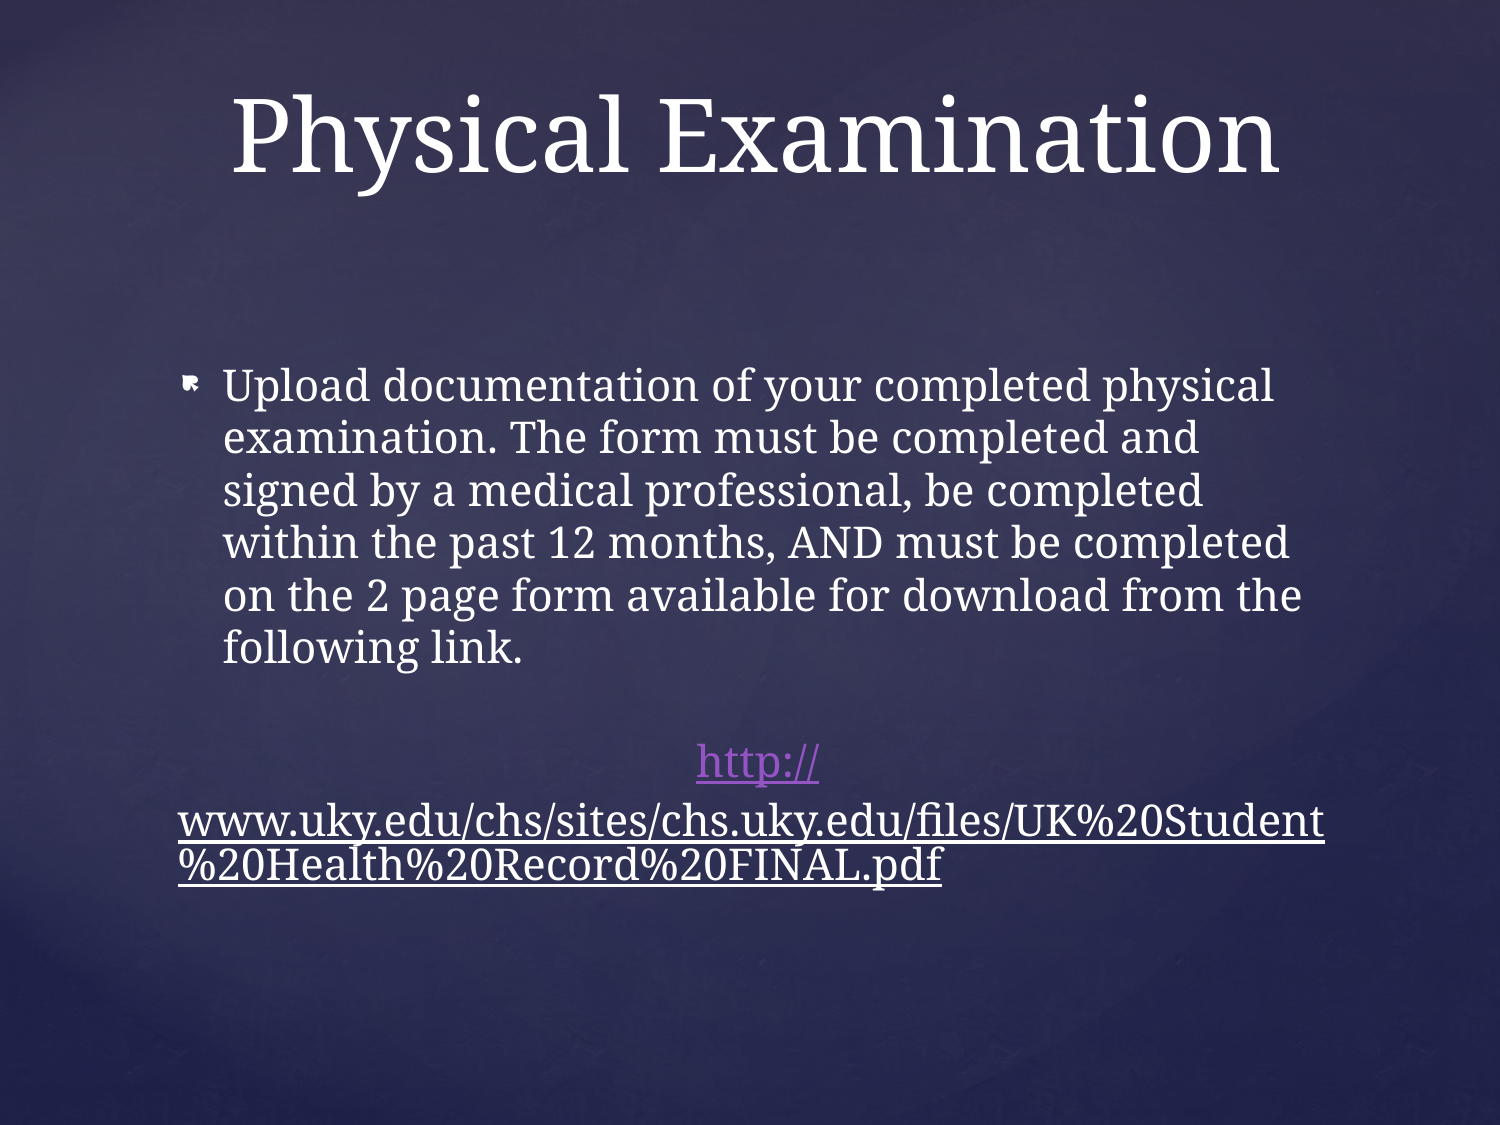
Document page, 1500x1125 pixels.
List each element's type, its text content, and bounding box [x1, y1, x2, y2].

list Upload documentation of your completed physical examination. The form must be completed and signed by a medical professional, be completed within the past 12 months, AND must be completed on the 2 page form available for download from the following link. http://www.uky.edu/chs/sites/chs.uky.edu/files/UK%20Student%20Health%20Record%20FINAL.pdf [162, 275, 1350, 988]
title Physical Examination [137, 50, 1375, 200]
